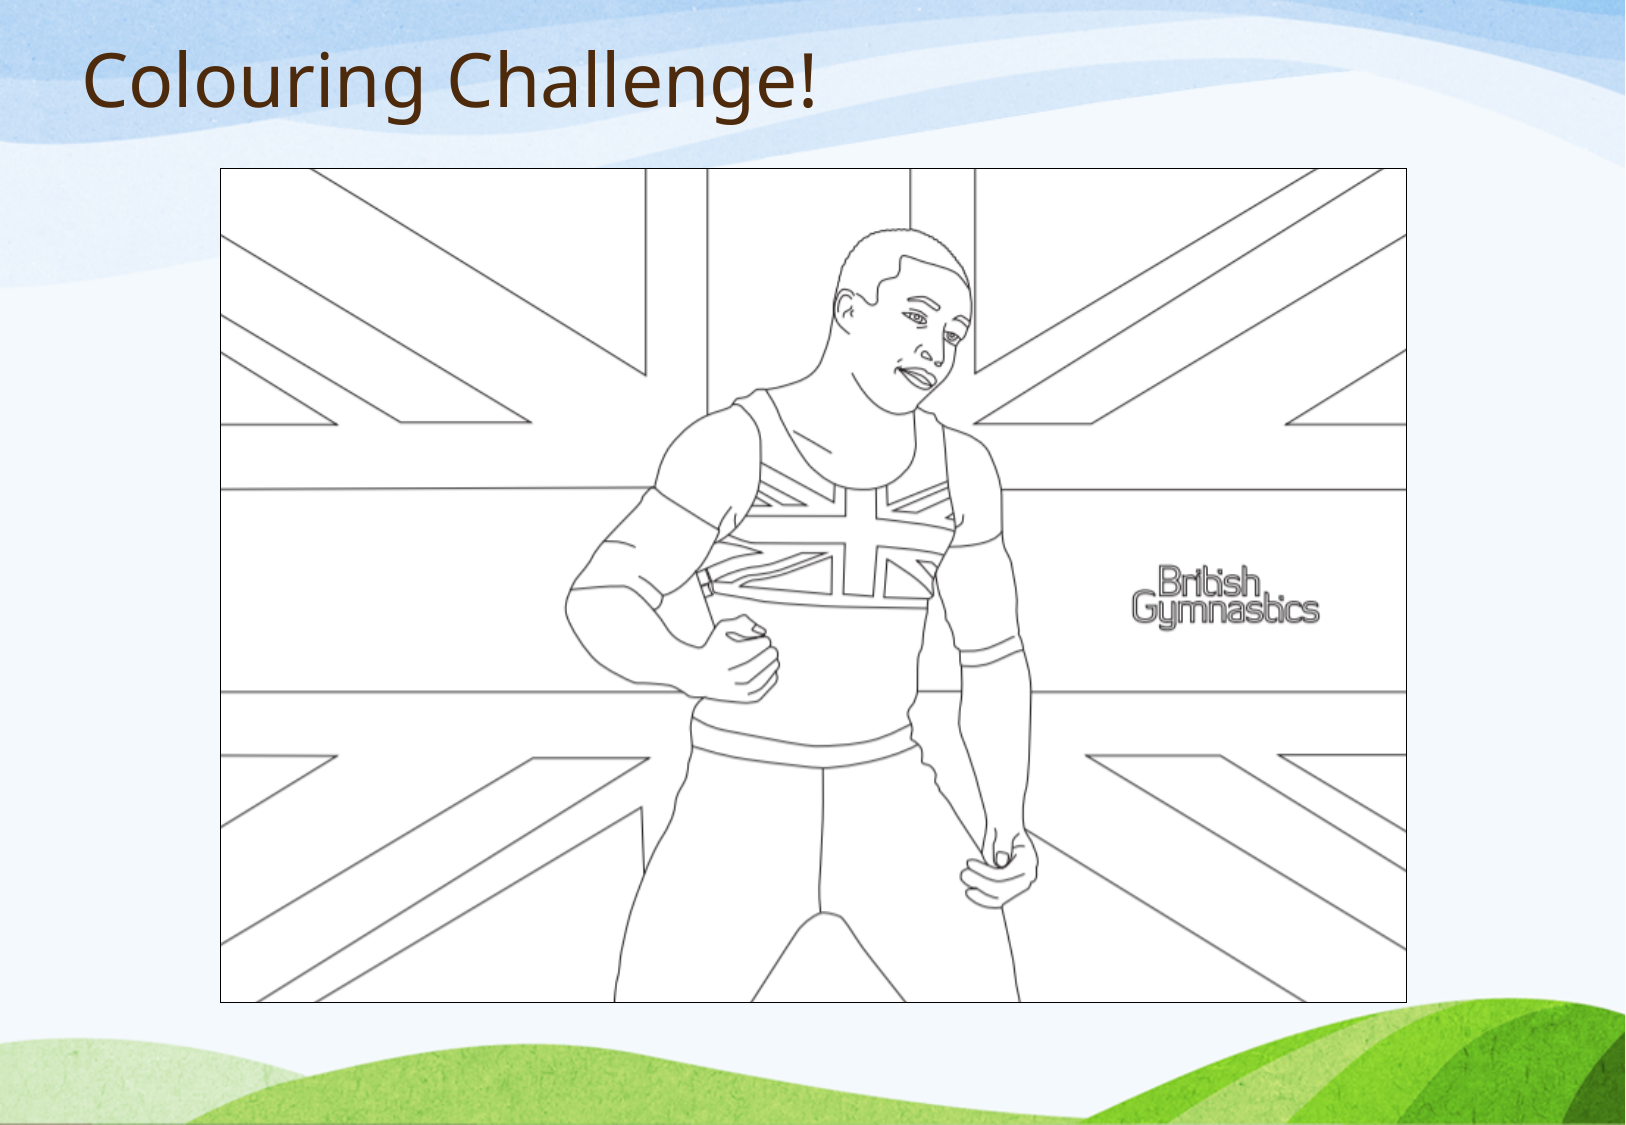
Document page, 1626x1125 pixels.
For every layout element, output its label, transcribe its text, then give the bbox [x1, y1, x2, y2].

picture [0, 0, 1626, 1125]
title Colouring Challenge! [66, 22, 1407, 131]
